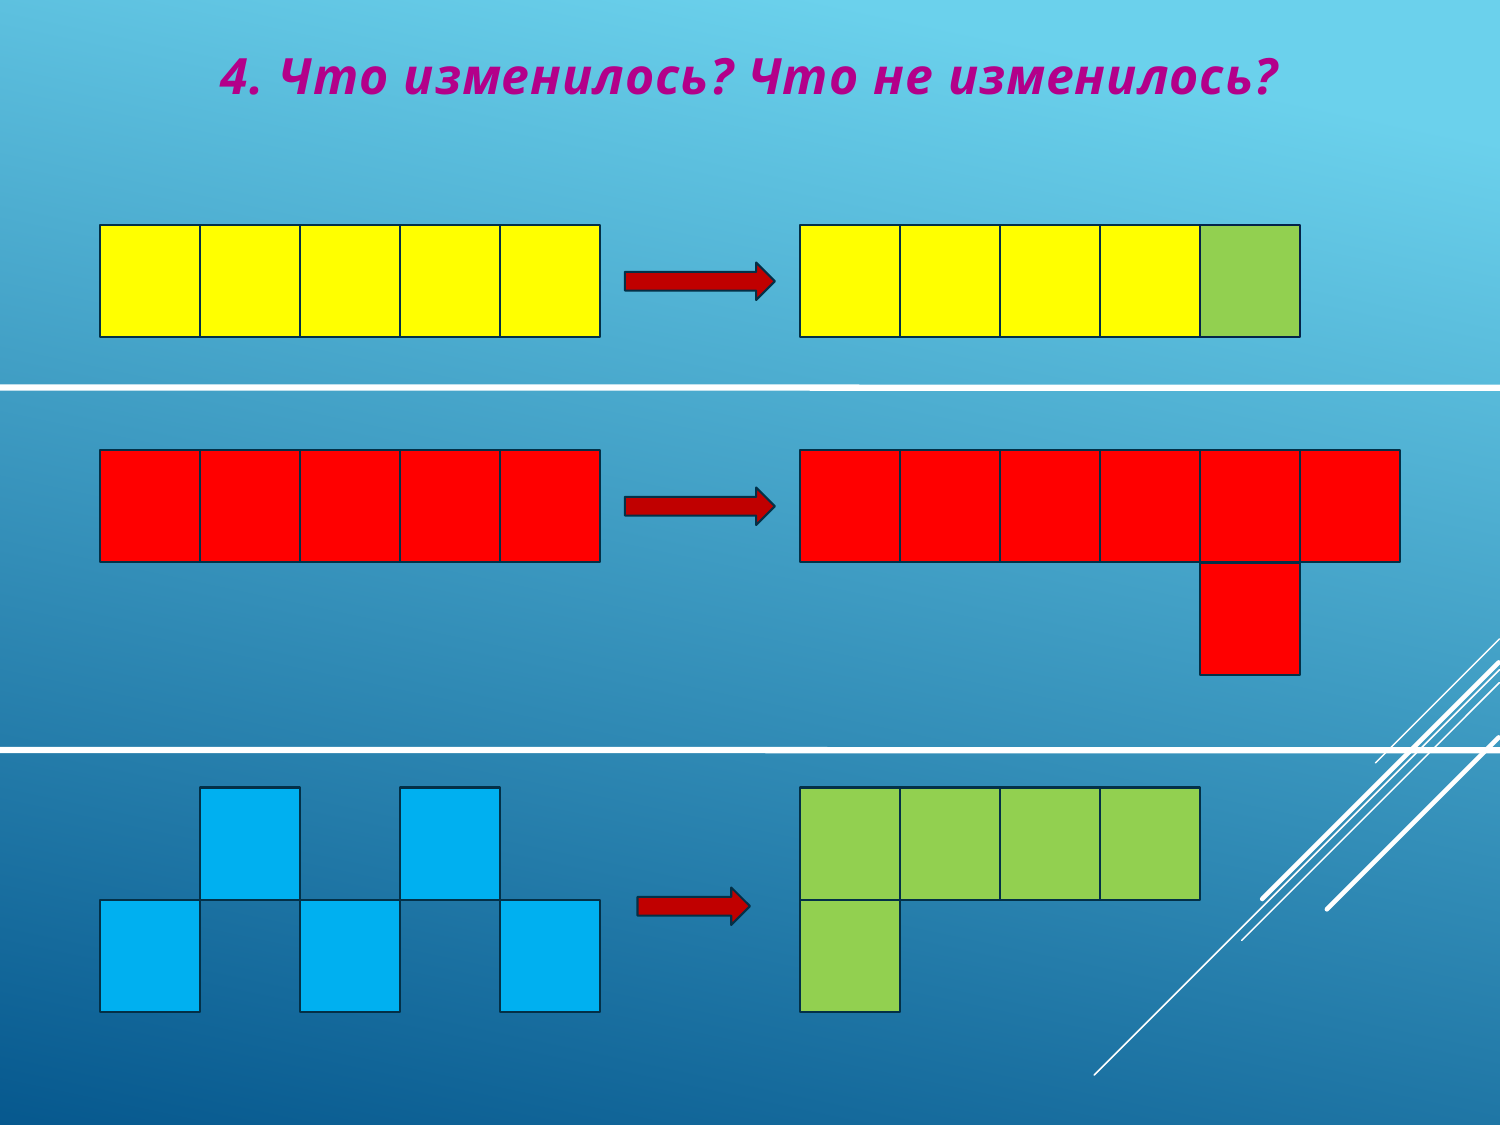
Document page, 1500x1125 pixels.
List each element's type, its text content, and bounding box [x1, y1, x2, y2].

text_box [799, 787, 1201, 1013]
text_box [799, 224, 1301, 338]
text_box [99, 449, 601, 563]
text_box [99, 224, 601, 338]
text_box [99, 787, 601, 1013]
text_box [799, 449, 1401, 676]
text_box 4. Что изменилось? Что не изменилось? [0, 37, 1500, 113]
text_box [623, 261, 776, 301]
text_box [636, 886, 751, 926]
text_box [623, 486, 776, 526]
